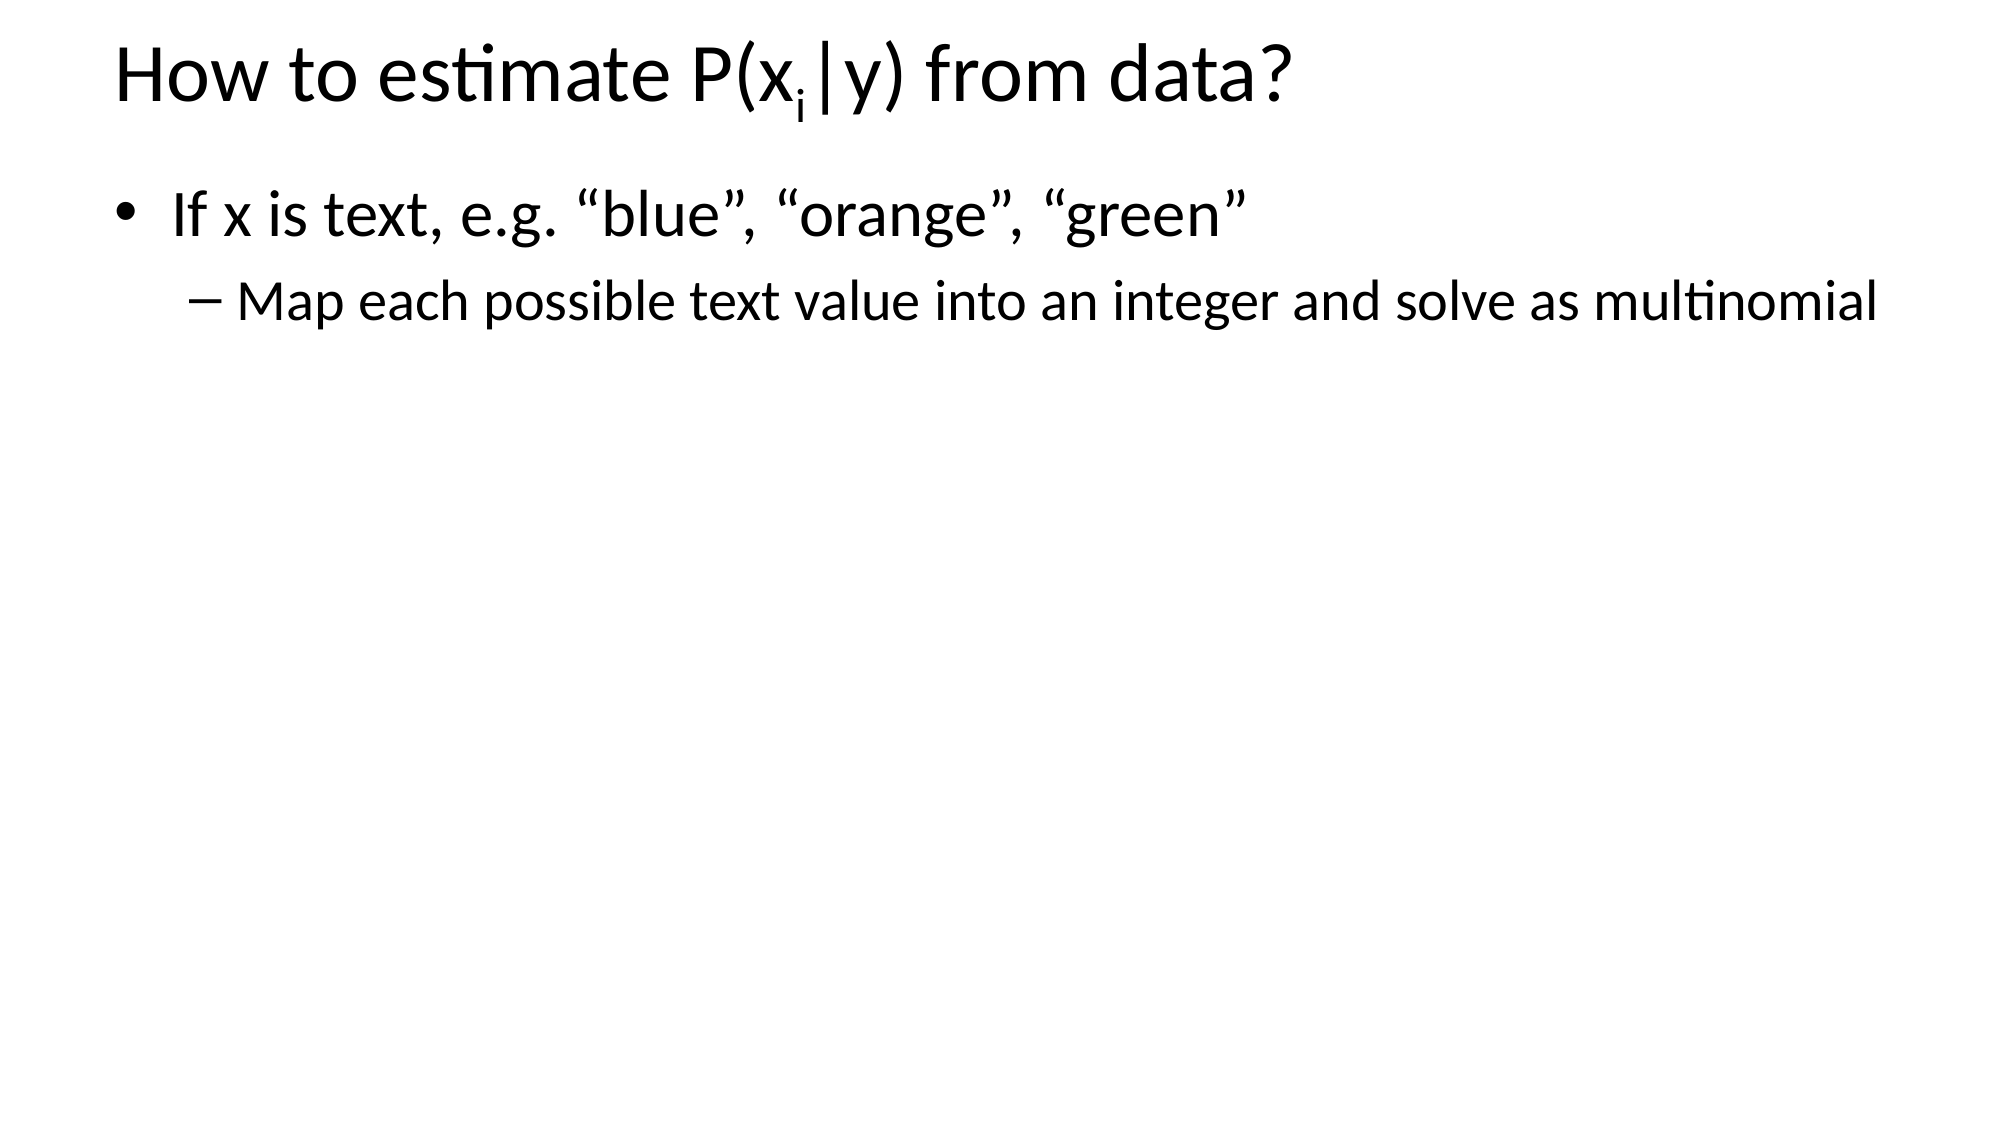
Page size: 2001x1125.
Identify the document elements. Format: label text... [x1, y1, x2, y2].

list If x is text, e.g. “blue”, “orange”, “green” Map each possible text value into an integer and solve as multinomial [99, 162, 1900, 1005]
title How to estimate P(xi|y) from data? [99, 0, 1900, 150]
